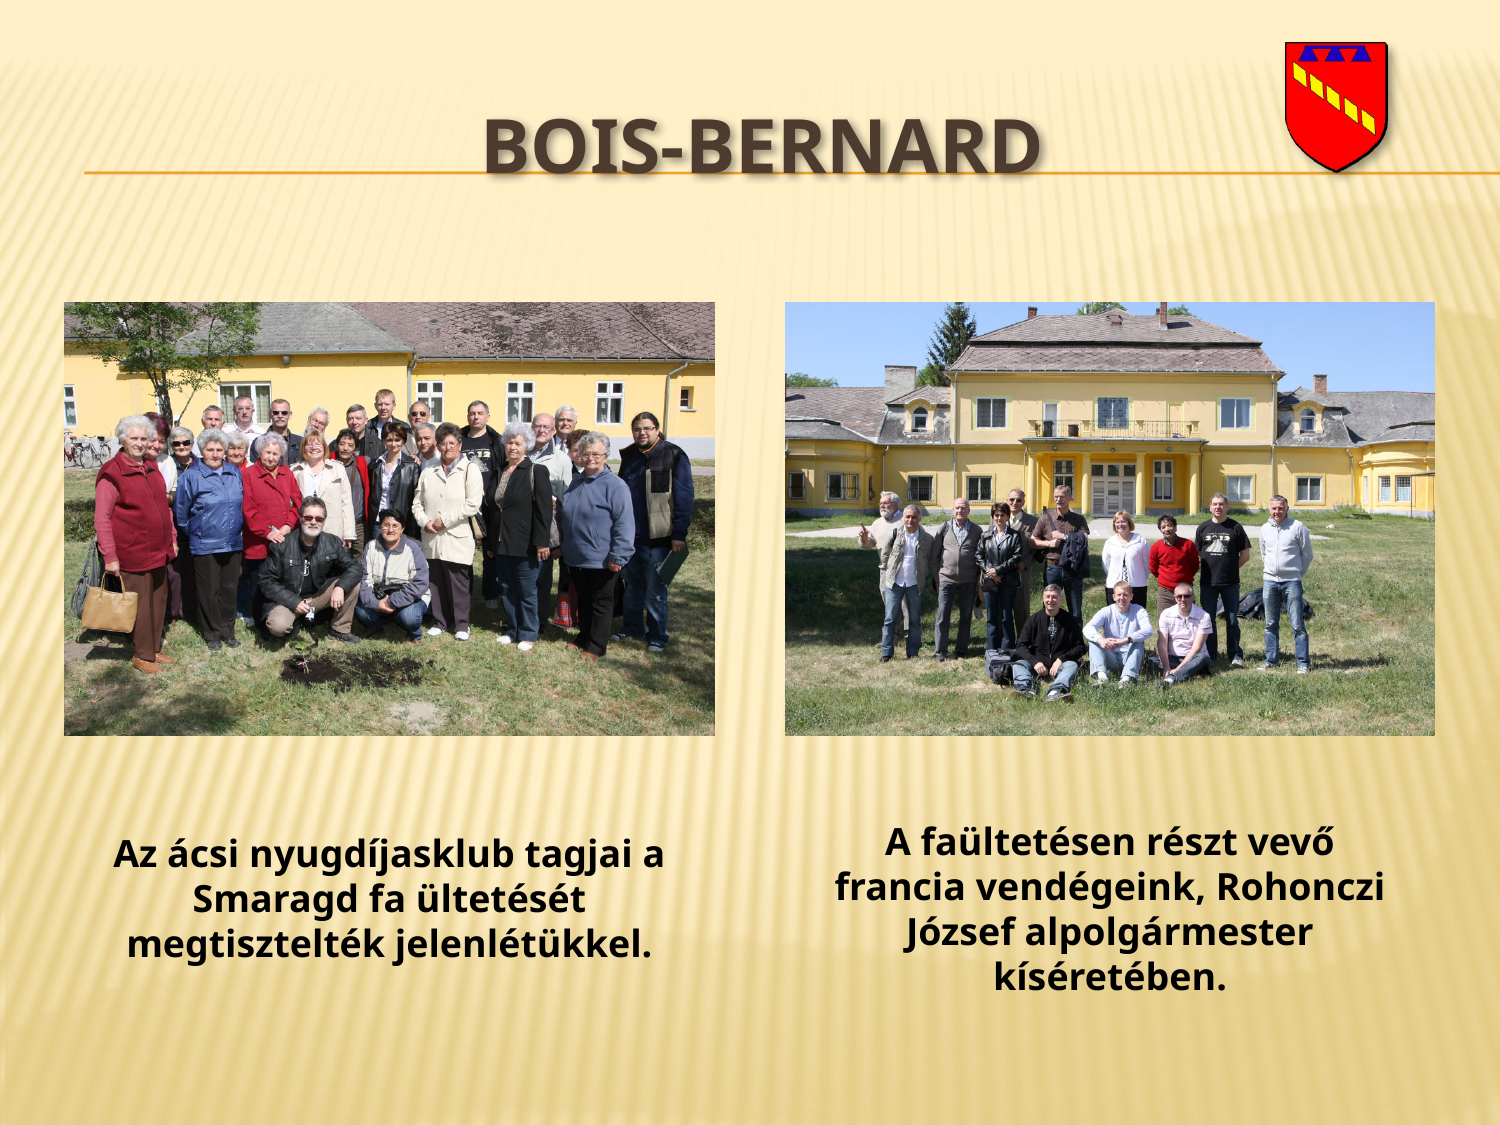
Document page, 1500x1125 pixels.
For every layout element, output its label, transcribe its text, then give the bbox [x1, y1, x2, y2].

title Bois-bernard [50, 75, 1475, 213]
picture [64, 302, 715, 737]
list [785, 302, 1436, 737]
text_box A faültetésen részt vevő francia vendégeink, Rohonczi József alpolgármester kíséretében. [809, 810, 1412, 1006]
picture [1285, 42, 1389, 173]
text_box Az ácsi nyugdíjasklub tagjai a Smaragd fa ültetését megtisztelték jelenlétükkel. [88, 822, 691, 972]
